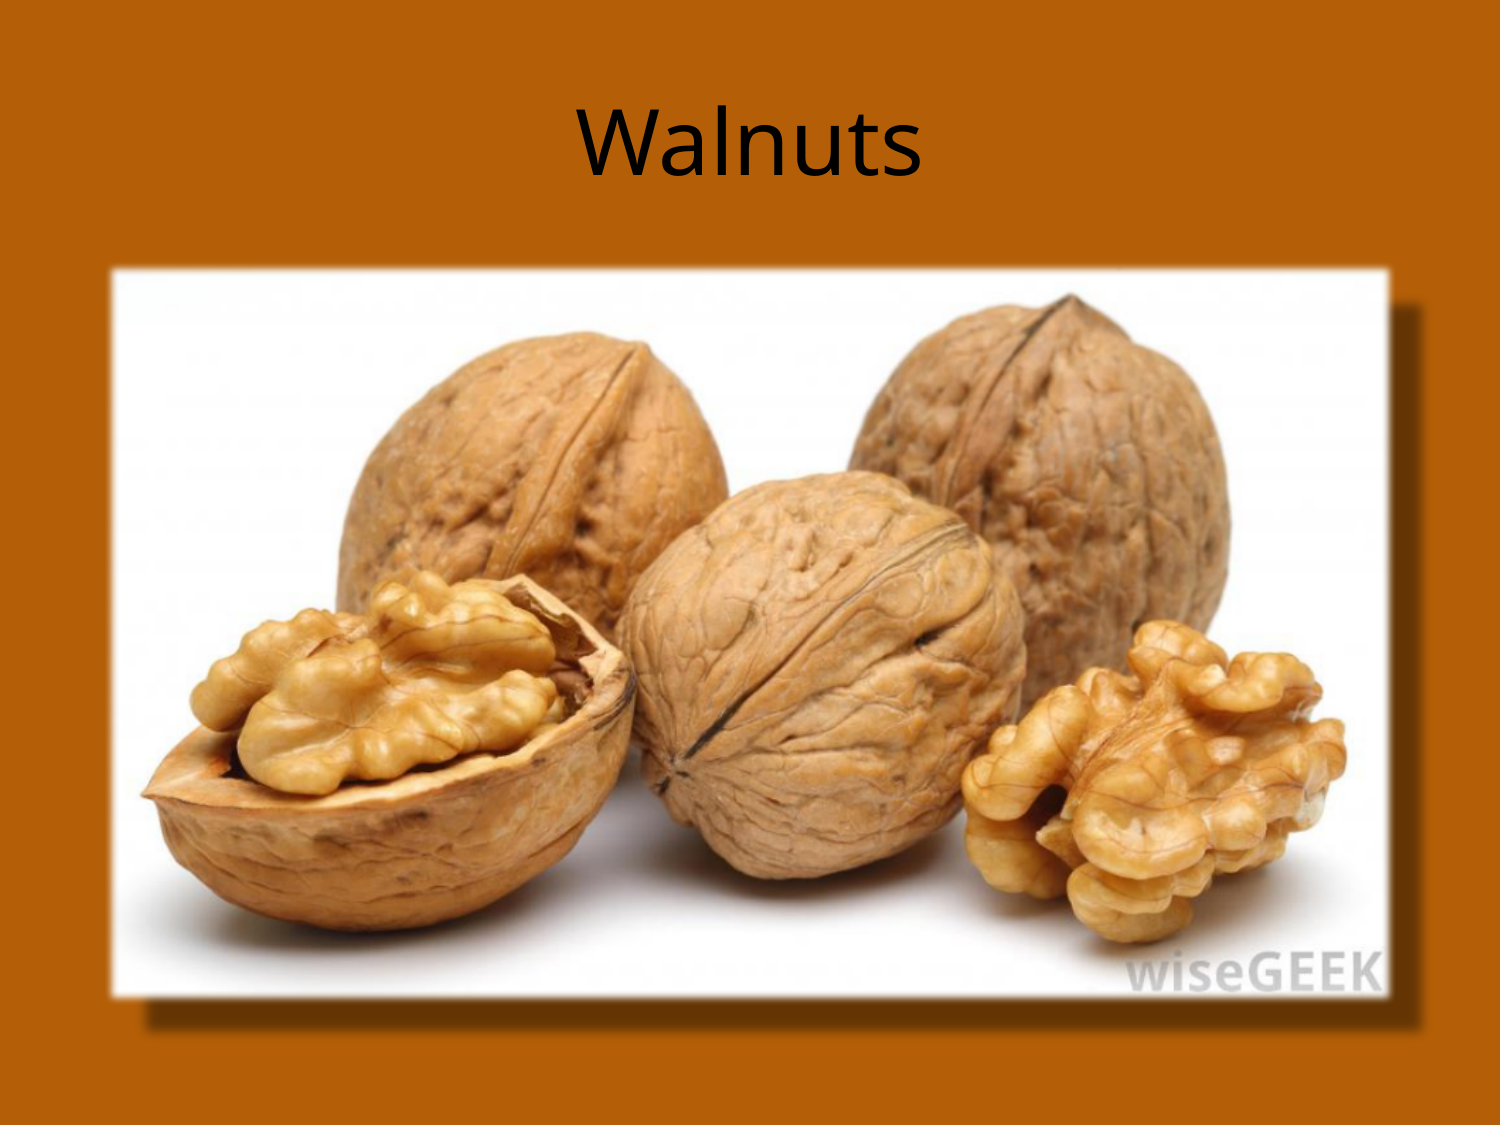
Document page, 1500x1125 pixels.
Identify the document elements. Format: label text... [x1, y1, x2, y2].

title Walnuts [75, 45, 1425, 233]
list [74, 262, 1426, 1006]
